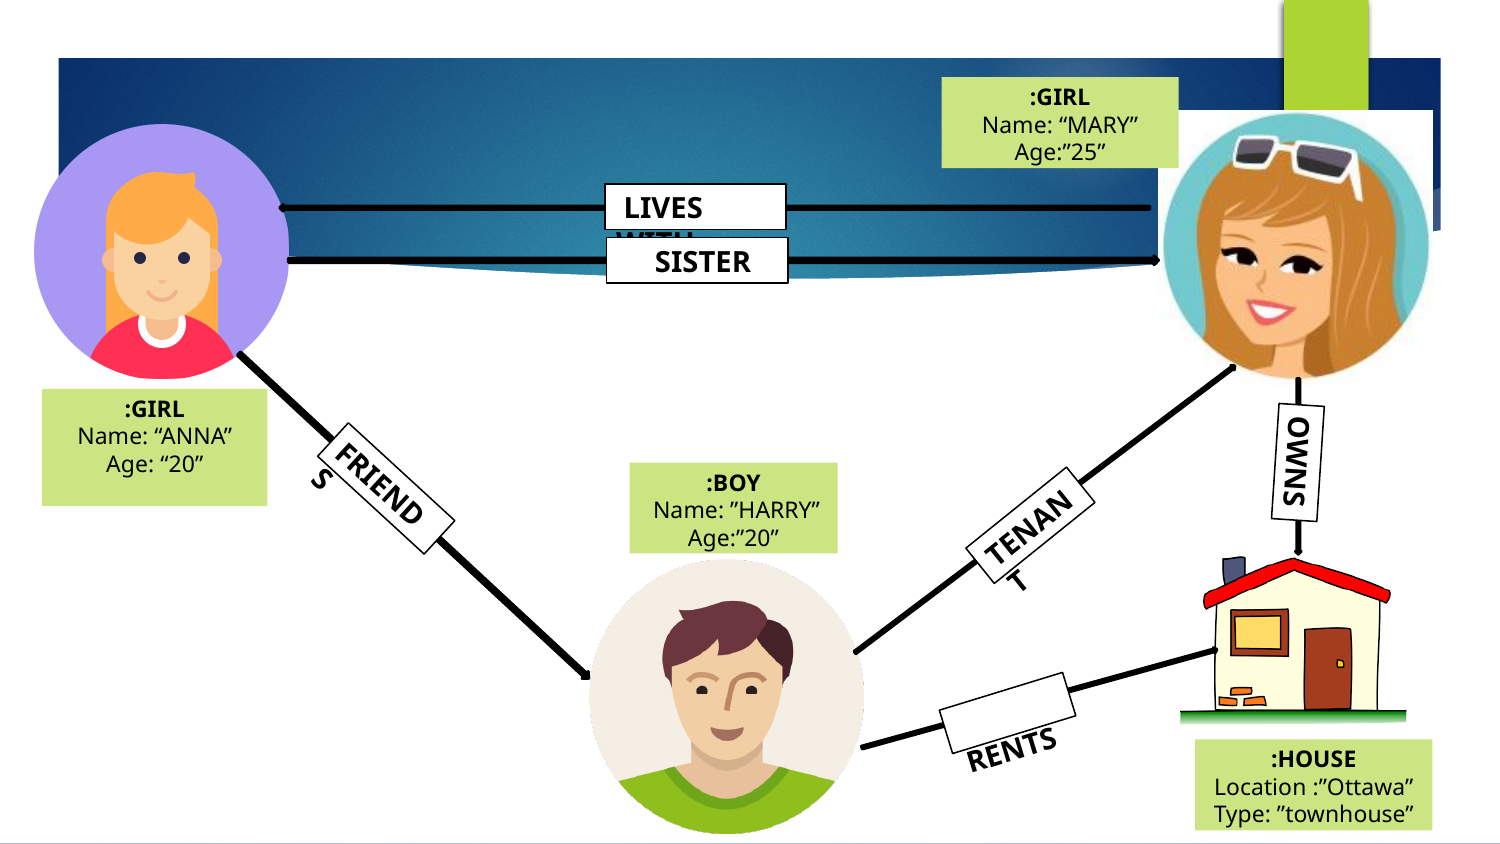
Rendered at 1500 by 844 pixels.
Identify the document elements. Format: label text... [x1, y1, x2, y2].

text_box :HOUSE Location :”Ottawa” Type: ”townhouse” [1195, 739, 1433, 831]
text_box :GIRL Name: “ANNA” Age: “20” [42, 388, 268, 507]
text_box FRIENDS [317, 422, 455, 555]
text_box [1296, 521, 1300, 538]
text_box [1079, 393, 1202, 484]
text_box [437, 537, 584, 679]
text_box [869, 560, 977, 644]
picture [1178, 540, 1413, 740]
text_box [271, 387, 334, 442]
text_box [1068, 660, 1173, 692]
text_box [293, 258, 606, 263]
text_box OWNS [1271, 403, 1325, 522]
text_box :BOY Name: ”HARRY” Age:”20” [629, 462, 838, 554]
picture [387, 263, 606, 275]
picture [788, 263, 1117, 278]
text_box [1296, 393, 1300, 404]
picture [34, 58, 1440, 385]
text_box [869, 723, 944, 748]
text_box [787, 206, 1150, 210]
text_box TENANT [965, 467, 1095, 584]
text_box RENTS [939, 672, 1076, 754]
text_box [788, 258, 1153, 263]
picture [589, 559, 864, 835]
text_box LIVES WITH [604, 184, 787, 230]
text_box [293, 206, 604, 210]
text_box SISTER [606, 237, 788, 283]
text_box :GIRL Name: “MARY” Age:”25” [941, 77, 1179, 169]
